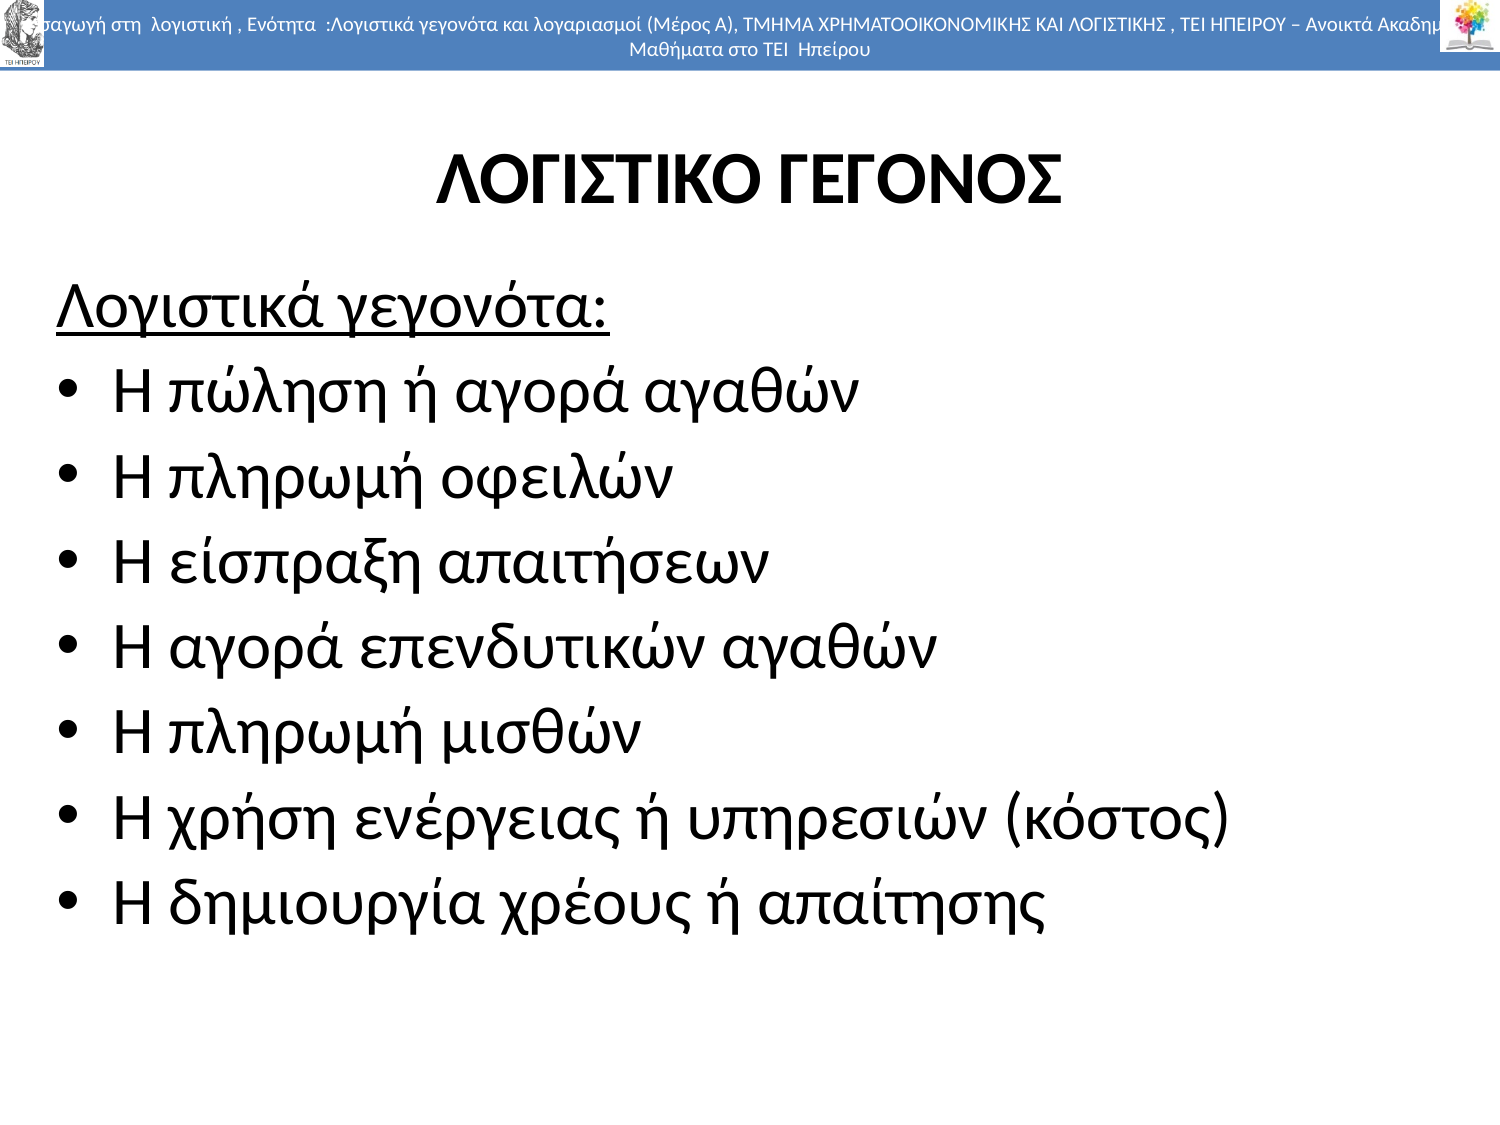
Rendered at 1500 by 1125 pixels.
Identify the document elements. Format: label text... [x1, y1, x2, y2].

title ΛΟΓΙΣΤΙΚΟ ΓΕΓΟΝΟΣ [75, 79, 1425, 262]
picture [1439, 0, 1500, 53]
list Λογιστικά γεγονότα: Η πώληση ή αγορά αγαθών Η πληρωμή οφειλών Η είσπραξη απαιτήσεων Η αγορά επενδυτικών αγαθών Η πληρωμή μισθών Η χρήση ενέργειας ή υπηρεσιών (κόστος) Η δημιουργία χρέους ή απαίτησης [41, 262, 1425, 1005]
picture [0, 0, 45, 67]
text_box Εισαγωγή στη λογιστική , Ενότητα :Λογιστικά γεγονότα και λογαριασμοί (Μέρος Α), ΤΜΗΜΑ ΧΡΗΜΑΤΟΟΙΚΟΝΟΜΙΚΉΣ ΚΑΙ ΛΟΓΙΣΤΙΚΗΣ , ΤΕΙ ΗΠΕΙΡΟΥ – Ανοικτά Ακαδημαϊκά Μαθήματα στο ΤΕΙ Ηπείρου [45, 0, 1500, 72]
